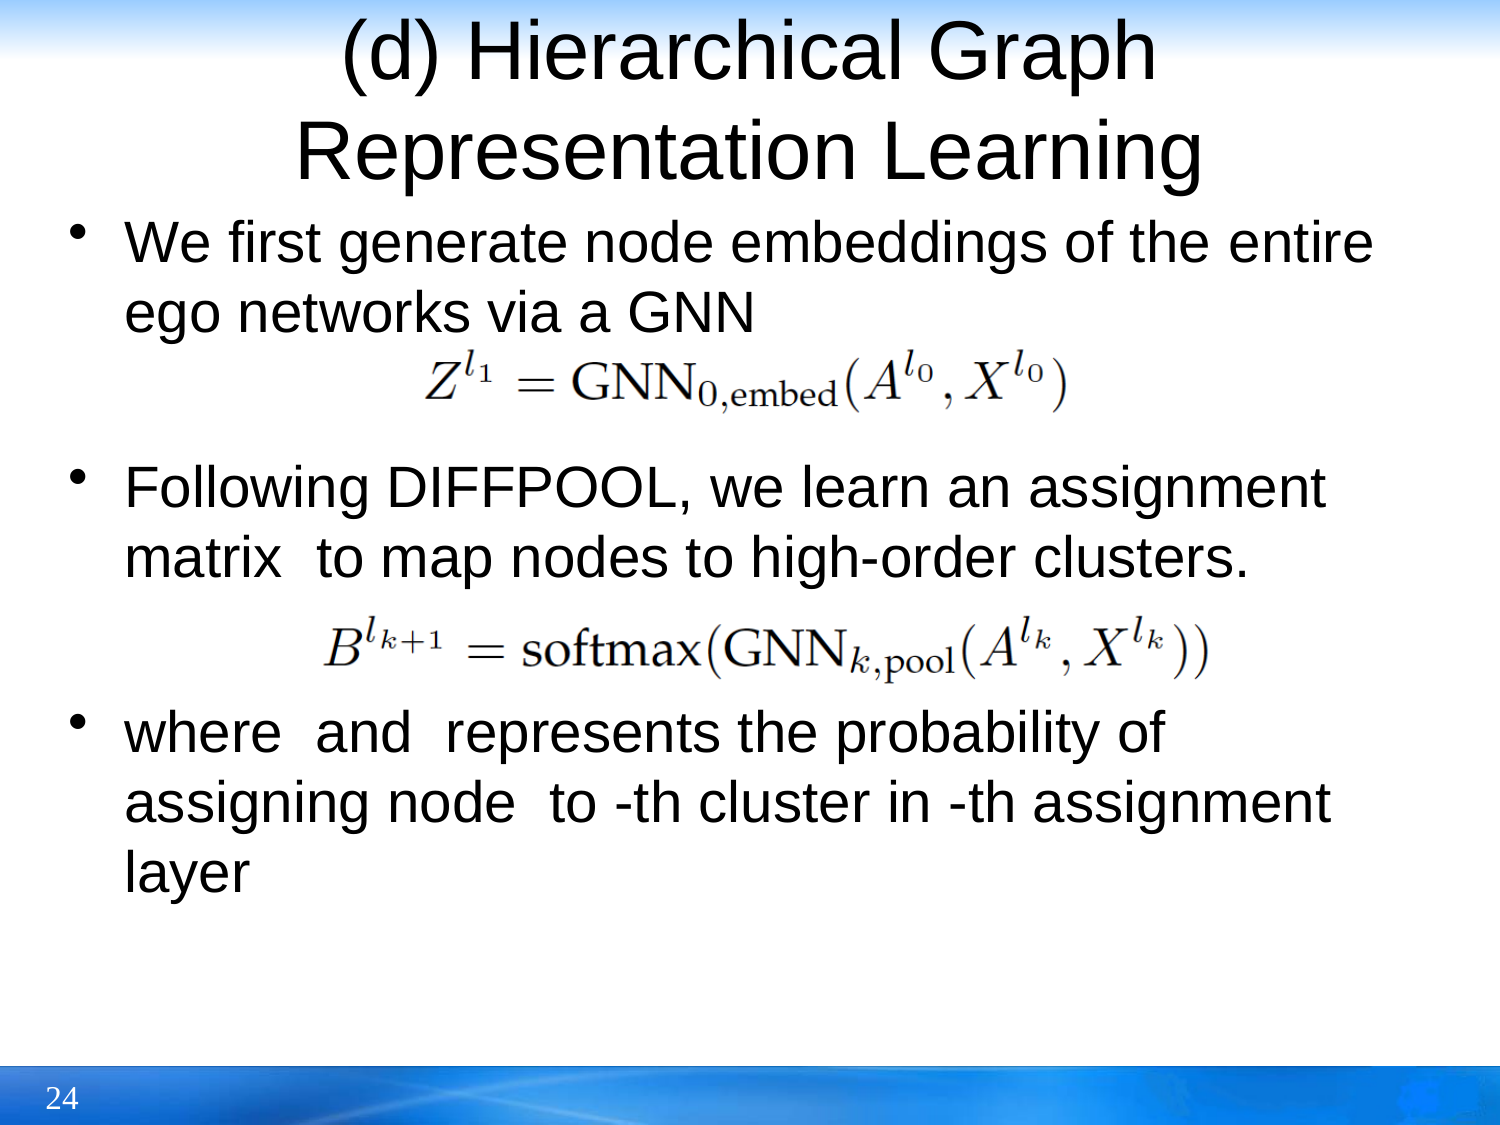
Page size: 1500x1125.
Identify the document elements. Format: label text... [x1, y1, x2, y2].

title (d) Hierarchical Graph Representation Learning [40, 30, 1460, 162]
picture [415, 339, 1075, 424]
picture [312, 600, 1222, 695]
picture [0, 1066, 1500, 1125]
